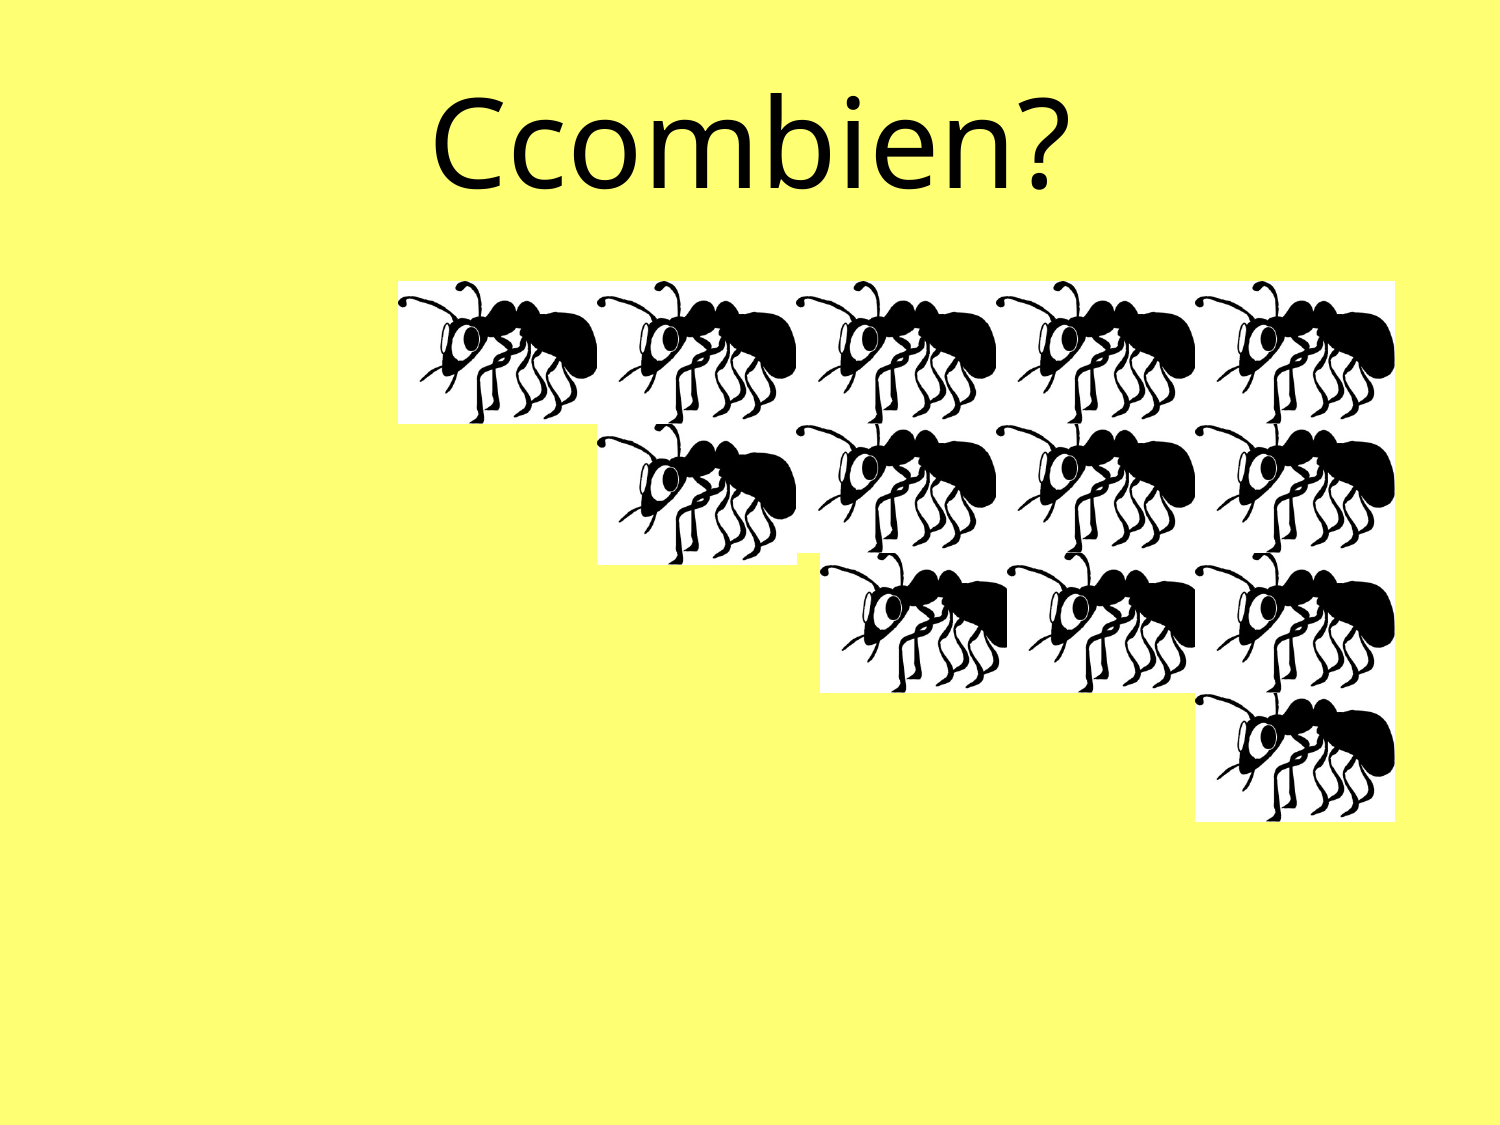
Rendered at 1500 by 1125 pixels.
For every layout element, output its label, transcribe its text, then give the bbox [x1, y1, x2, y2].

title Ccombien? [74, 44, 1426, 233]
picture [398, 280, 1395, 823]
